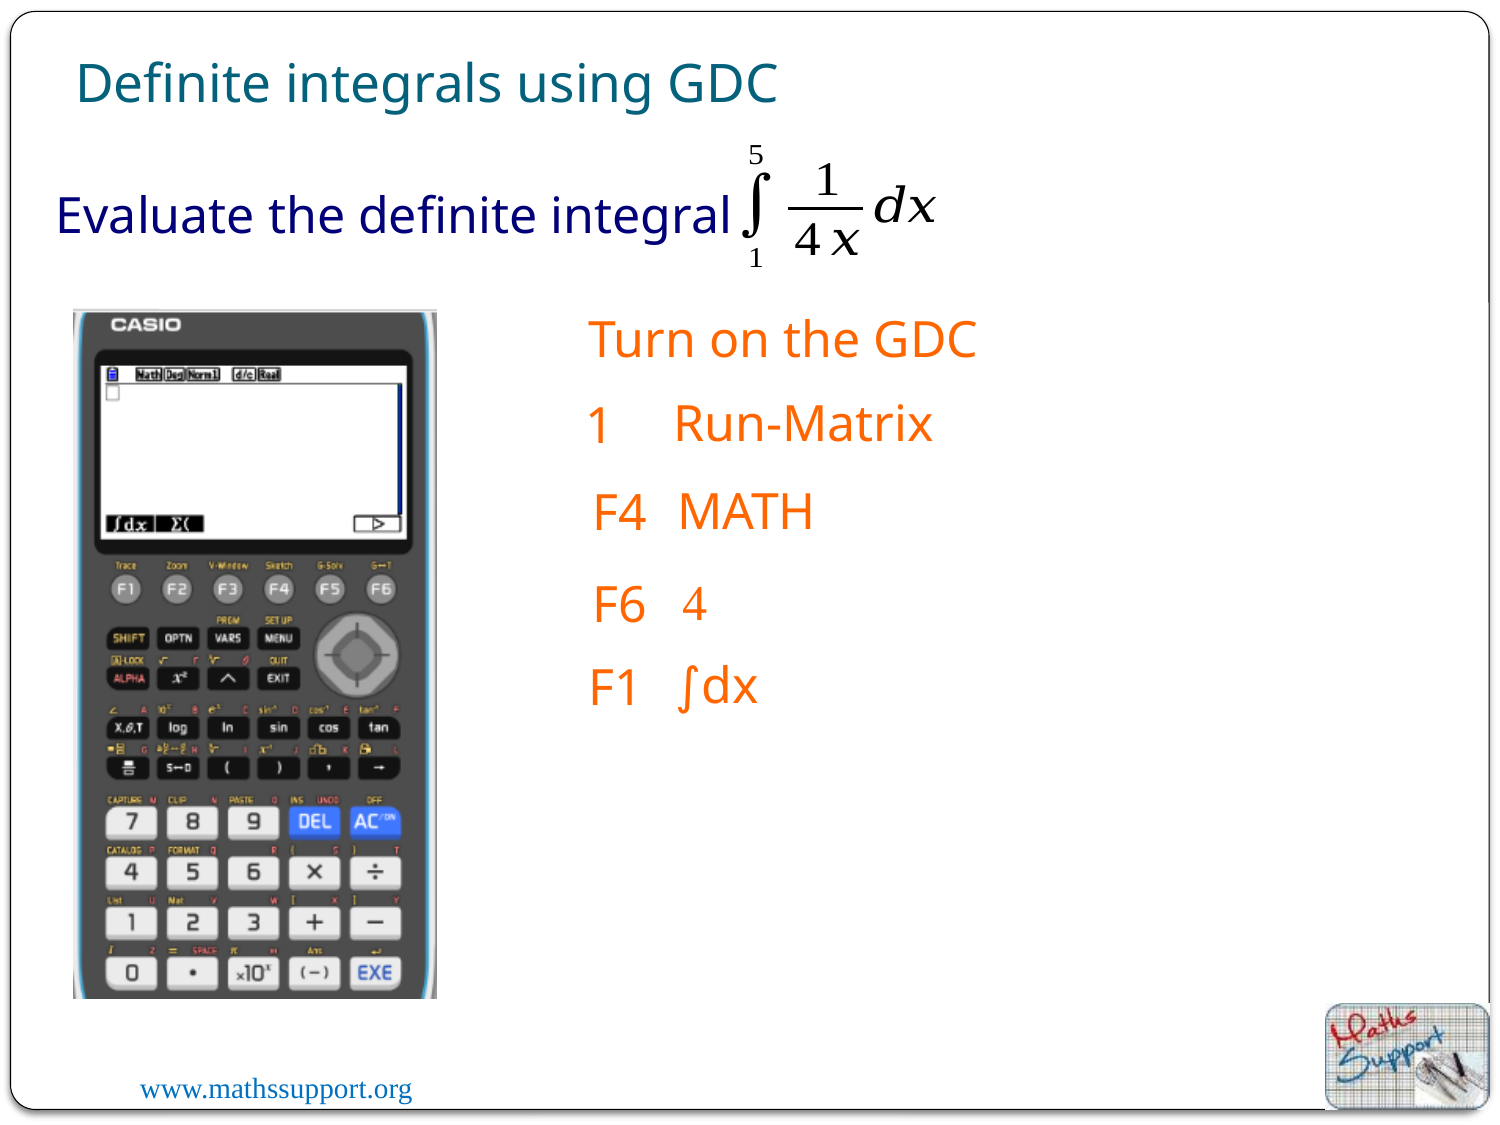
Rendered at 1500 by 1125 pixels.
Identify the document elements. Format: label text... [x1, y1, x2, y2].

text_box [130, 1074, 414, 1113]
text_box 1 [571, 385, 630, 461]
text_box F4 [577, 473, 662, 548]
text_box  [667, 563, 723, 639]
text_box Definite integrals using GDC [74, 42, 1425, 114]
text_box [1324, 999, 1488, 1113]
text_box Evaluate the definite integral [41, 176, 1413, 251]
text_box F1 [573, 648, 658, 723]
text_box ∫dx [660, 646, 774, 722]
picture [73, 308, 437, 1000]
text_box Turn on the GDC [573, 300, 1033, 375]
text_box MATH [662, 471, 831, 547]
text_box Run-Matrix [658, 384, 949, 460]
text_box F6 [577, 565, 662, 640]
